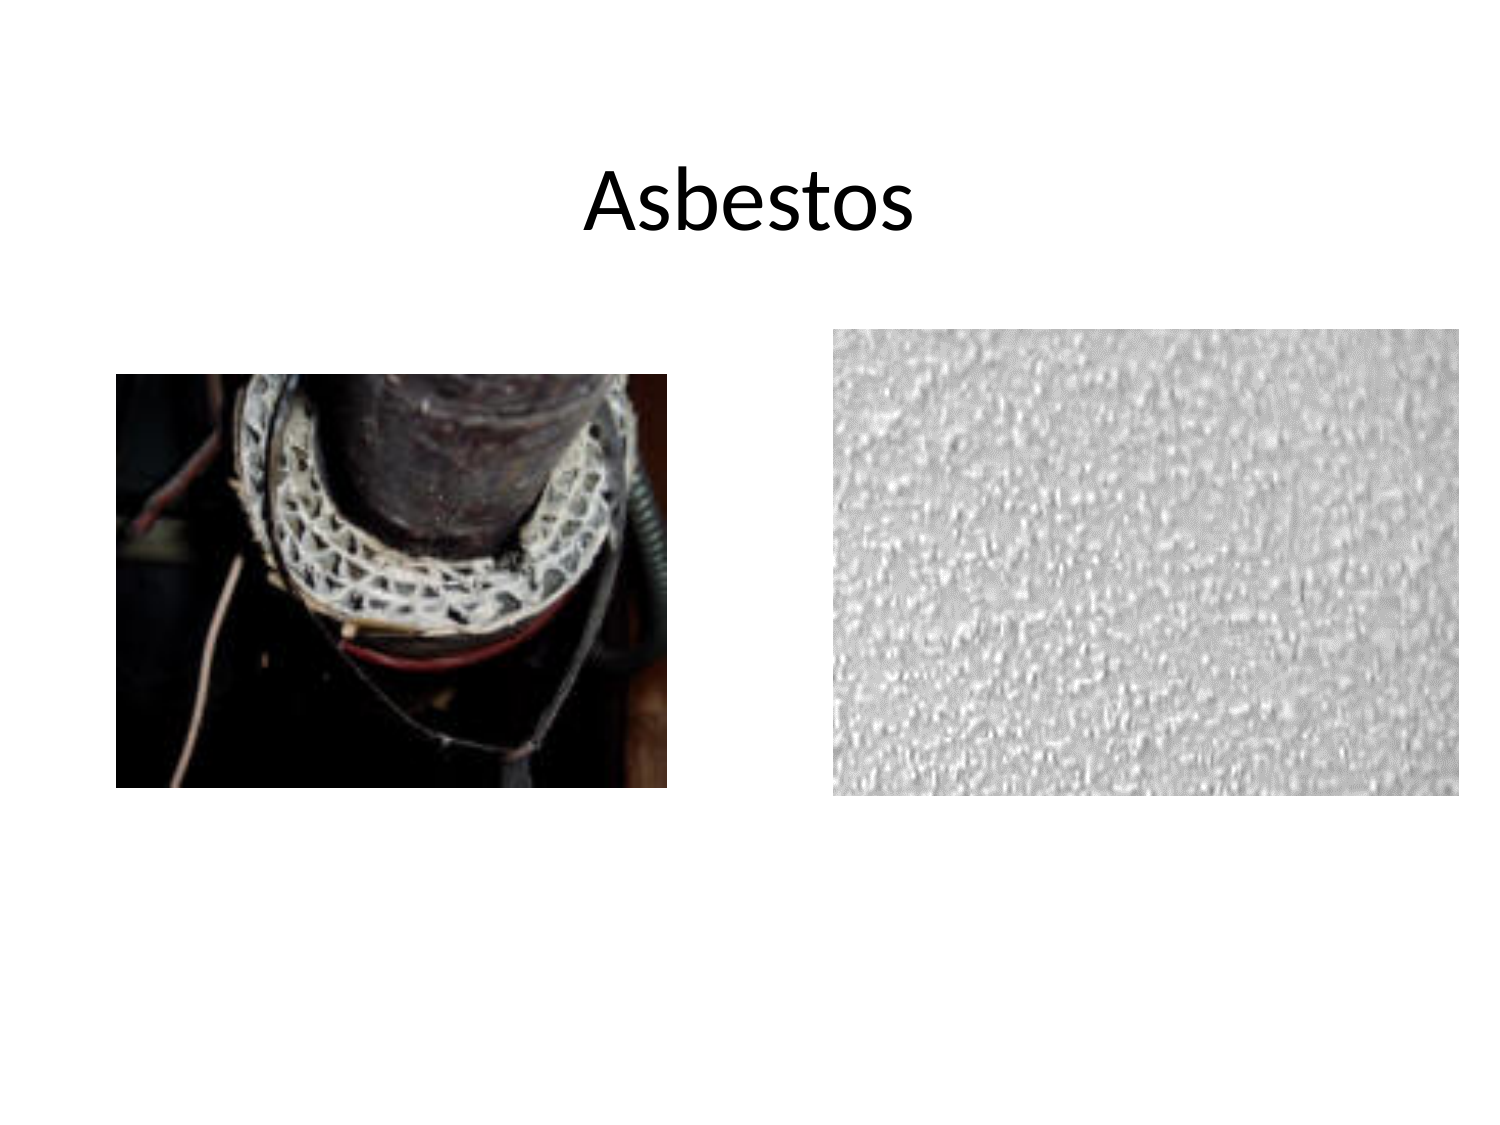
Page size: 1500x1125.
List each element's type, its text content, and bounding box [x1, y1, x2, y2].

title Asbestos [112, 99, 1388, 288]
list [116, 374, 667, 788]
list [833, 329, 1459, 796]
